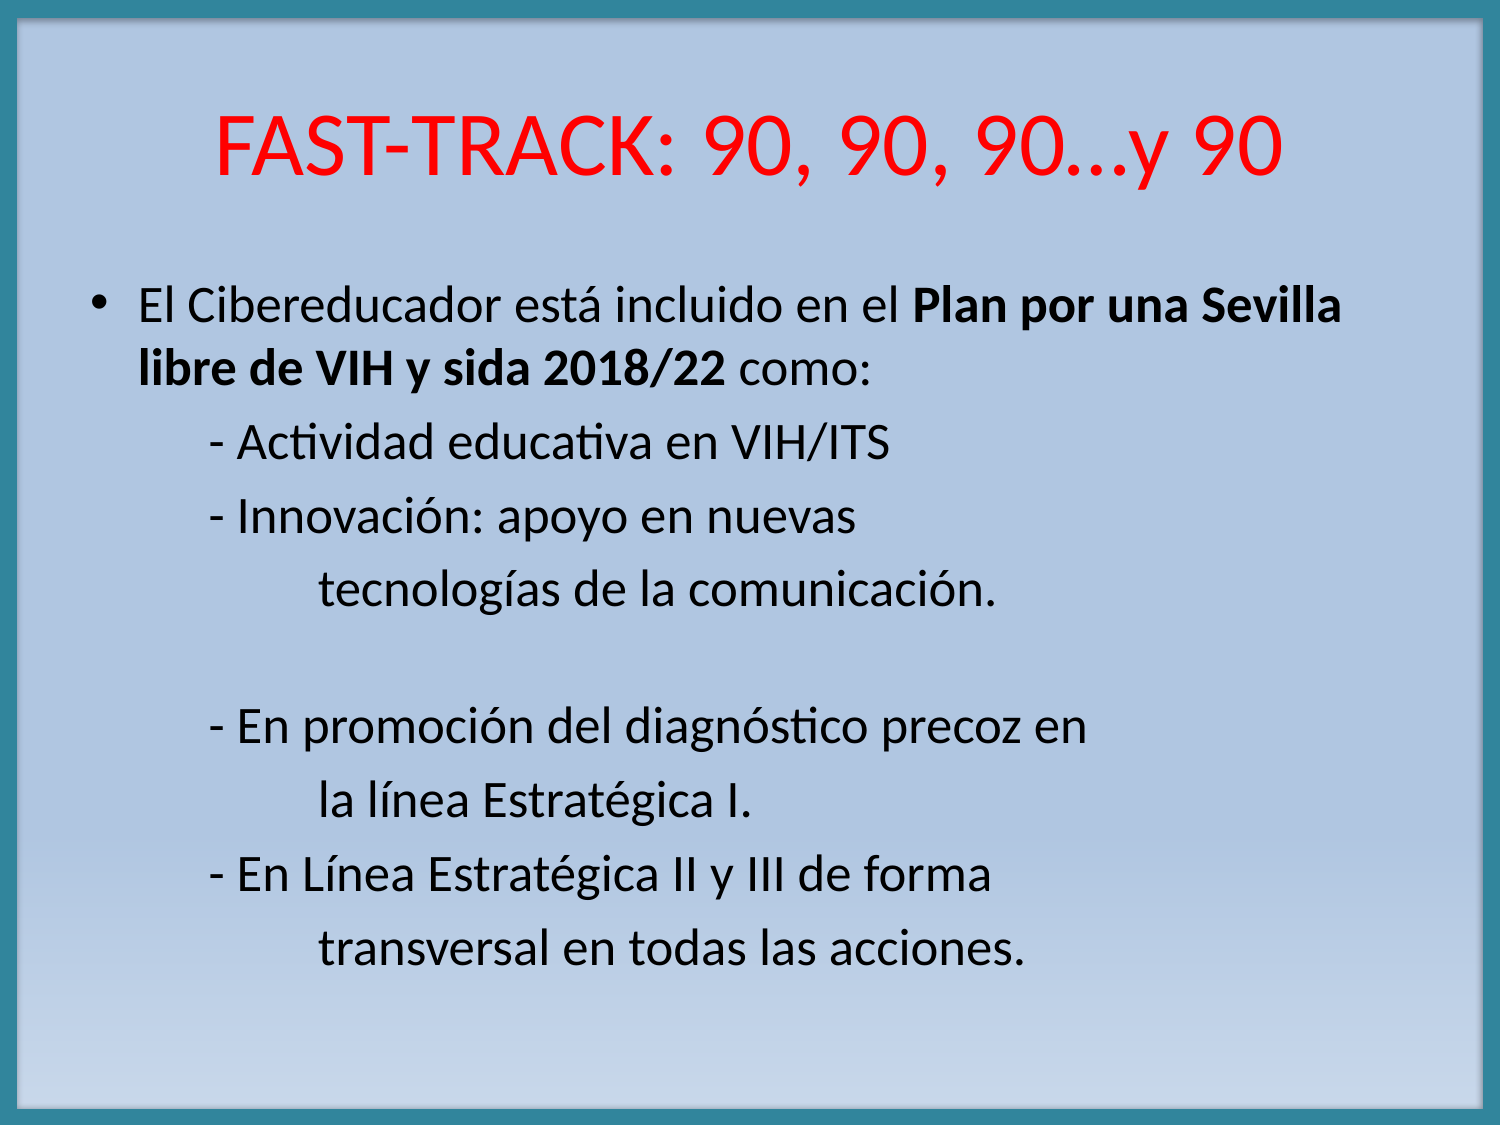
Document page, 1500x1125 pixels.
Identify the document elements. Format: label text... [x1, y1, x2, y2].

list El Cibereducador está incluido en el Plan por una Sevilla libre de VIH y sida 2018/22 como: - Actividad educativa en VIH/ITS - Innovación: apoyo en nuevas tecnologías de la comunicación. - En promoción del diagnóstico precoz en la línea Estratégica I. - En Línea Estratégica II y III de forma transversal en todas las acciones. [75, 262, 1425, 1005]
text_box [0, 0, 1500, 1125]
title FAST-TRACK: 90, 90, 90…y 90 [75, 45, 1425, 233]
